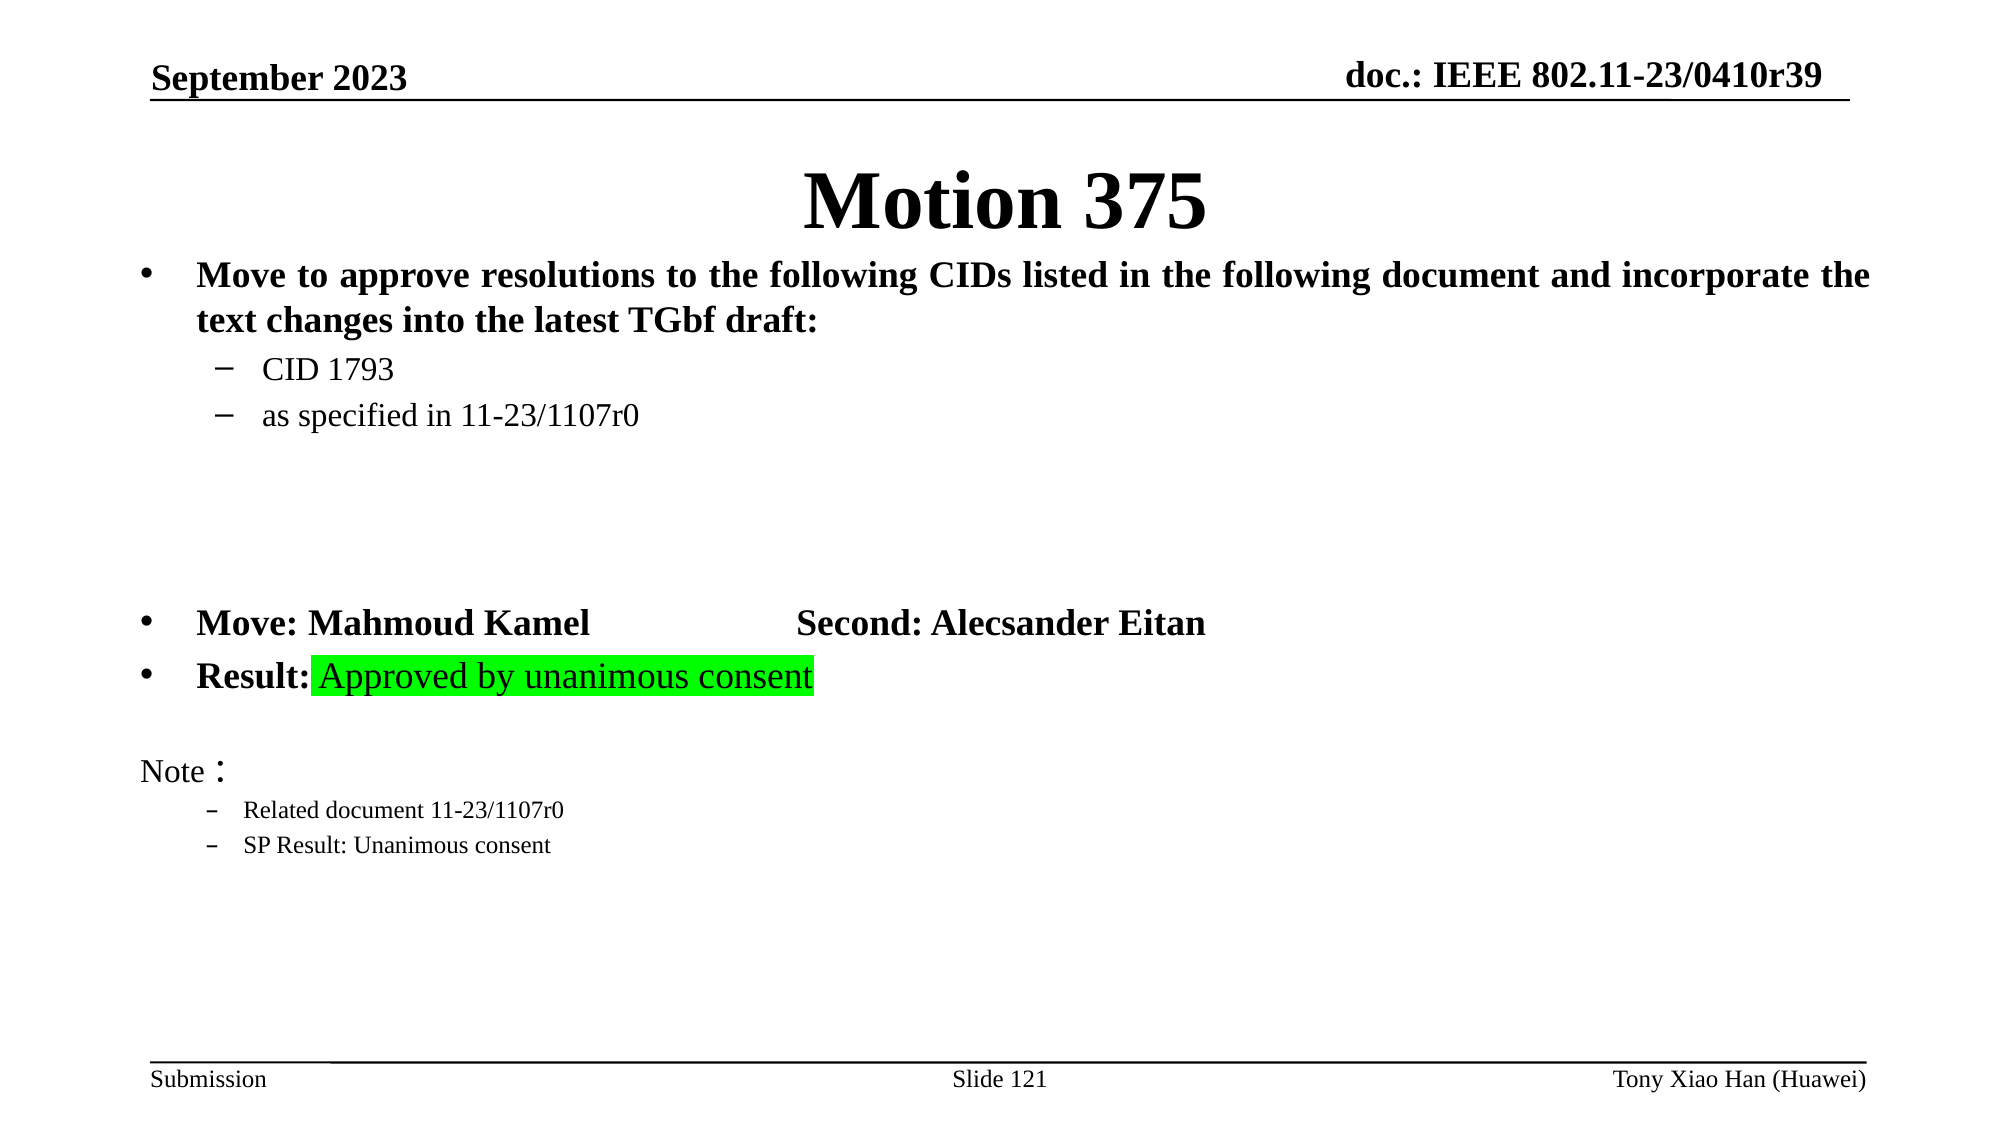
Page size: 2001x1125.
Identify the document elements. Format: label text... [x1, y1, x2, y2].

text_box Move to approve resolutions to the following CIDs listed in the following document and incorporate the text changes into the latest TGbf draft: CID 1793 as specified in 11-23/1107r0 Move: Mahmoud Kamel Second: Alecsander Eitan Result: Approved by unanimous consent Note： Related document 11-23/1107r0 SP Result: Unanimous consent [125, 212, 1888, 900]
text_box Motion 375 [368, 137, 1644, 212]
